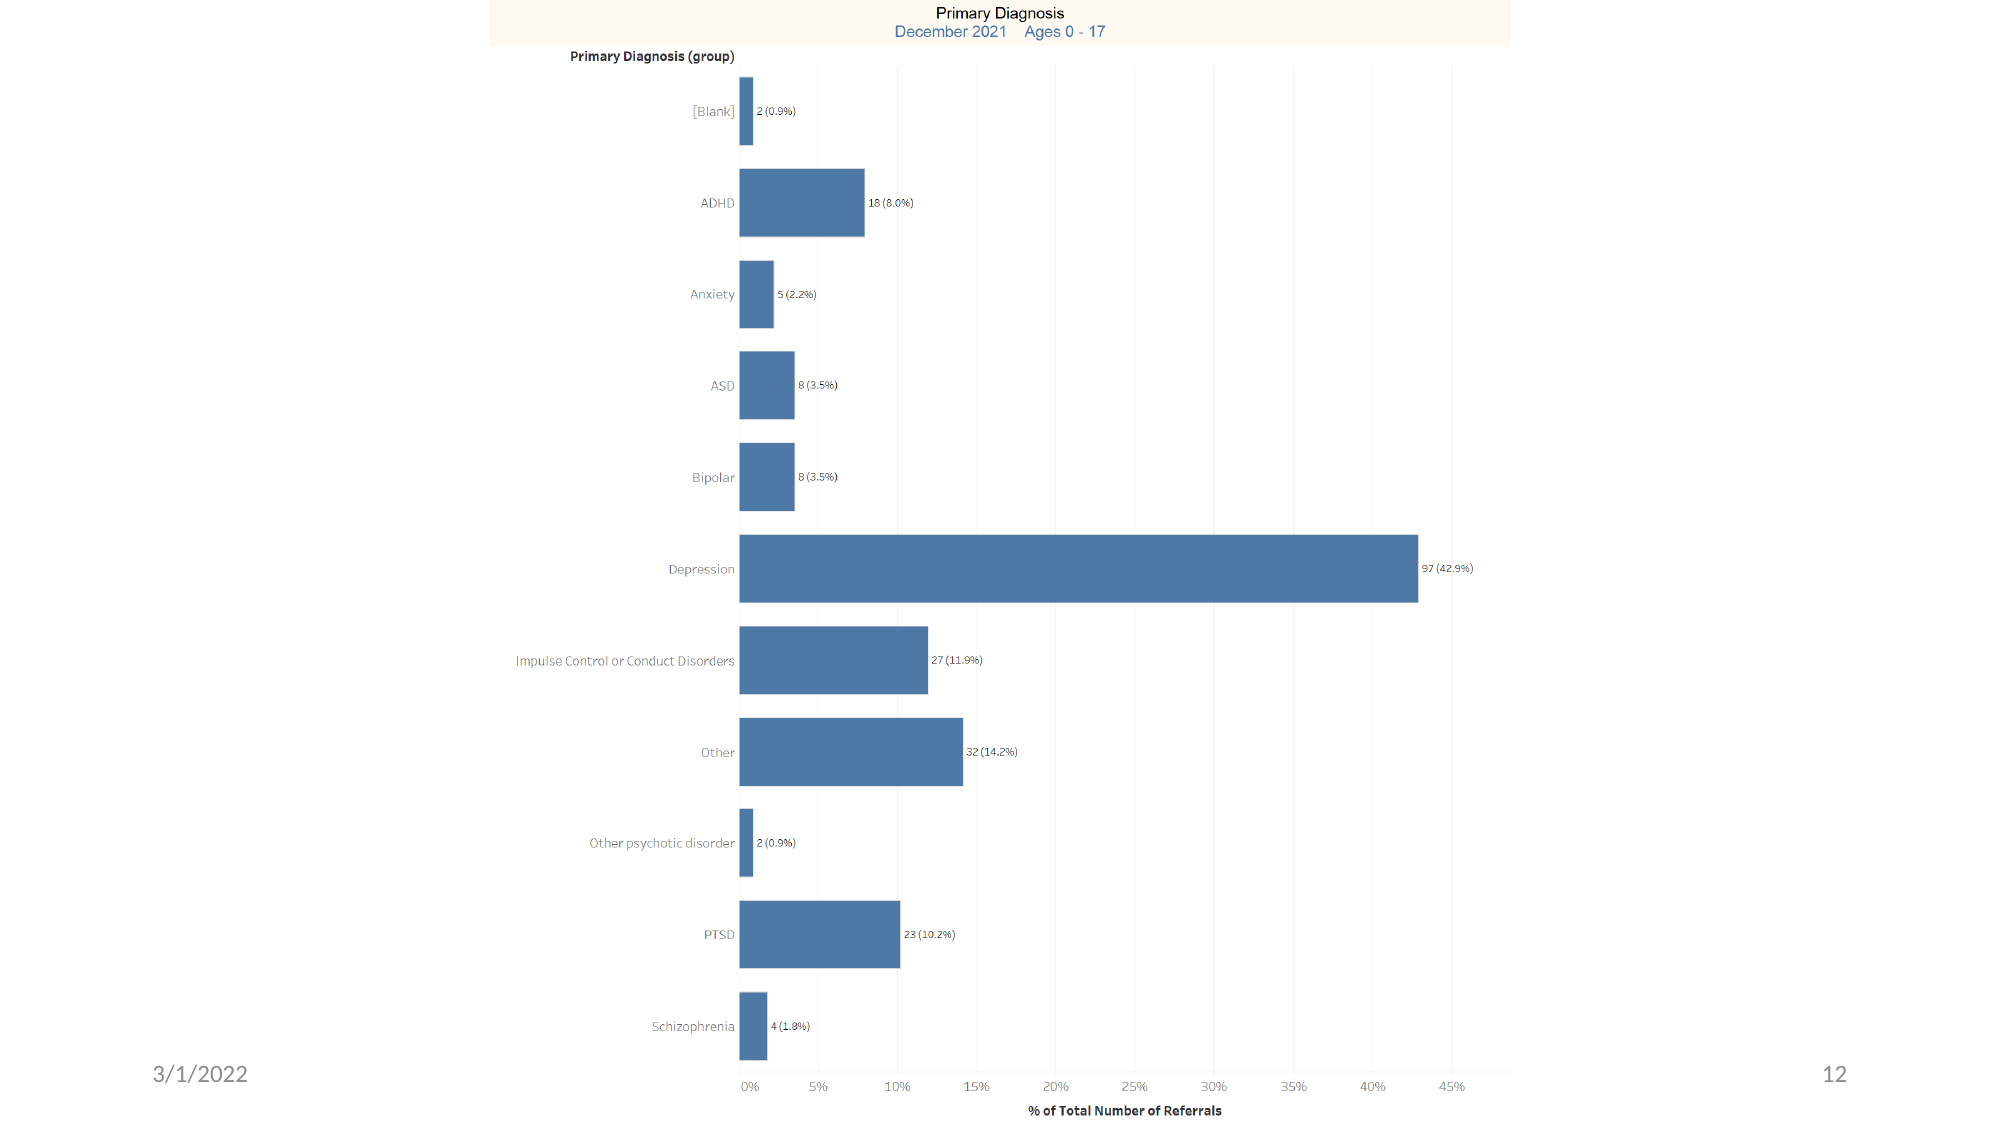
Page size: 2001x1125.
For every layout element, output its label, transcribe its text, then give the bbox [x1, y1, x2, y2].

picture [489, 0, 1511, 1125]
slide_number 12 [1511, 1042, 1863, 1103]
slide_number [137, 1042, 489, 1103]
